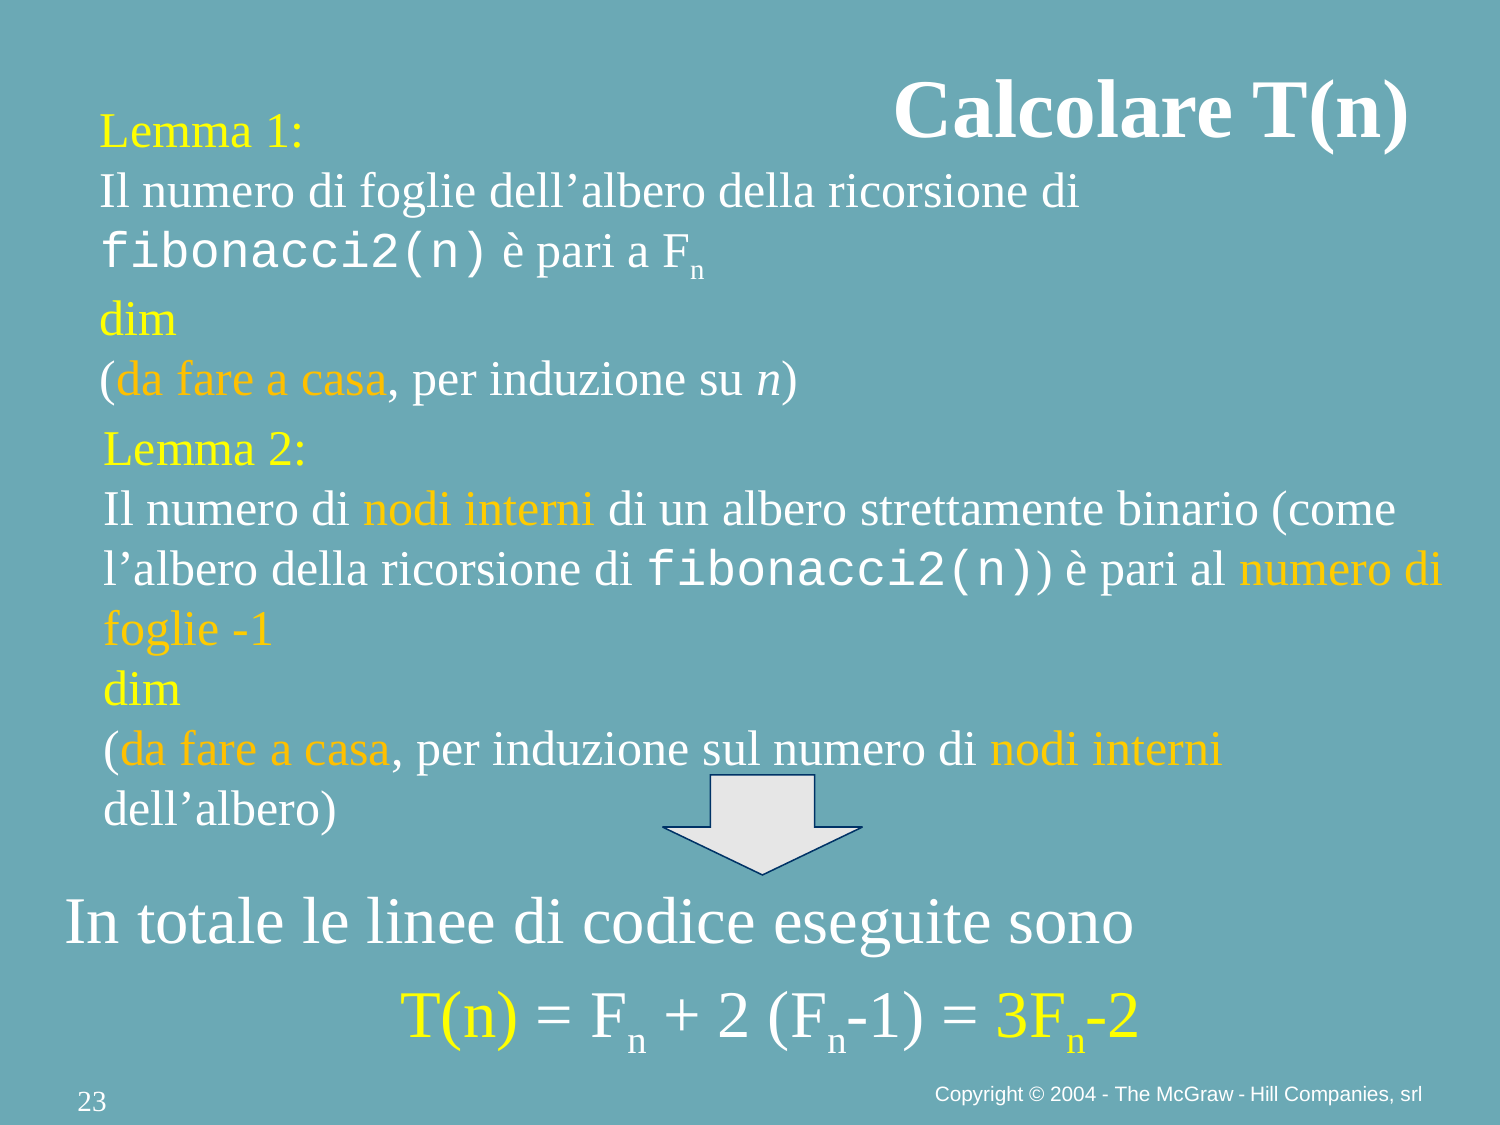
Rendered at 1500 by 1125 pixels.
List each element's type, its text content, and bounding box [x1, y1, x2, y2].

text_box In totale le linee di codice eseguite sono T(n) = Fn + 2 (Fn-1) = 3Fn-2 [49, 869, 1475, 1083]
text_box Calcolare T(n) [74, 46, 1425, 197]
slide_number 23 [62, 1083, 376, 1125]
text_box Lemma 1: Il numero di foglie dell’albero della ricorsione di fibonacci2(n) è pari a Fn dim (da fare a casa, per induzione su n) [85, 90, 1317, 484]
text_box Lemma 2: Il numero di nodi interni di un albero strettamente binario (come l’albero della ricorsione di fibonacci2(n)) è pari al numero di foglie -1 dim (da fare a casa, per induzione sul numero di nodi interni dell’albero) [88, 408, 1483, 913]
footer Copyright © 2004 - The McGraw - Hill Companies, srl [524, 1083, 1438, 1124]
